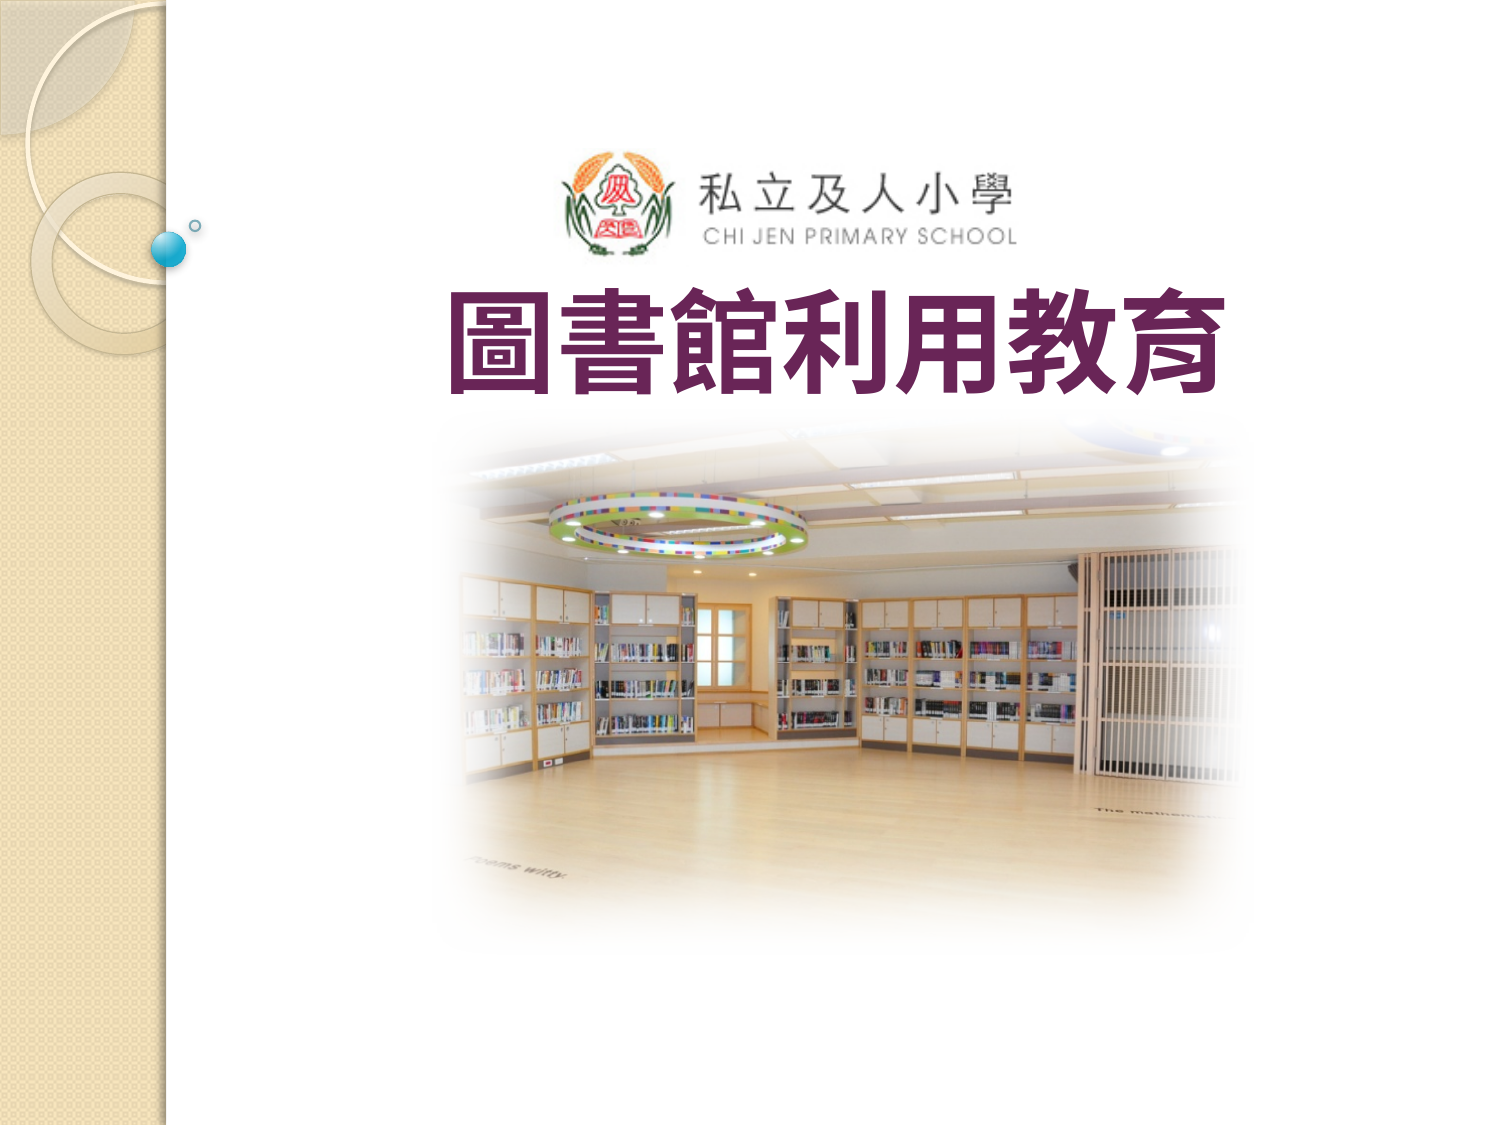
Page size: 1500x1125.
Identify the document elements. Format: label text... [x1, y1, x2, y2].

picture [430, 408, 1255, 956]
title 圖書館利用教育 [230, 172, 1446, 415]
picture [548, 148, 1061, 267]
